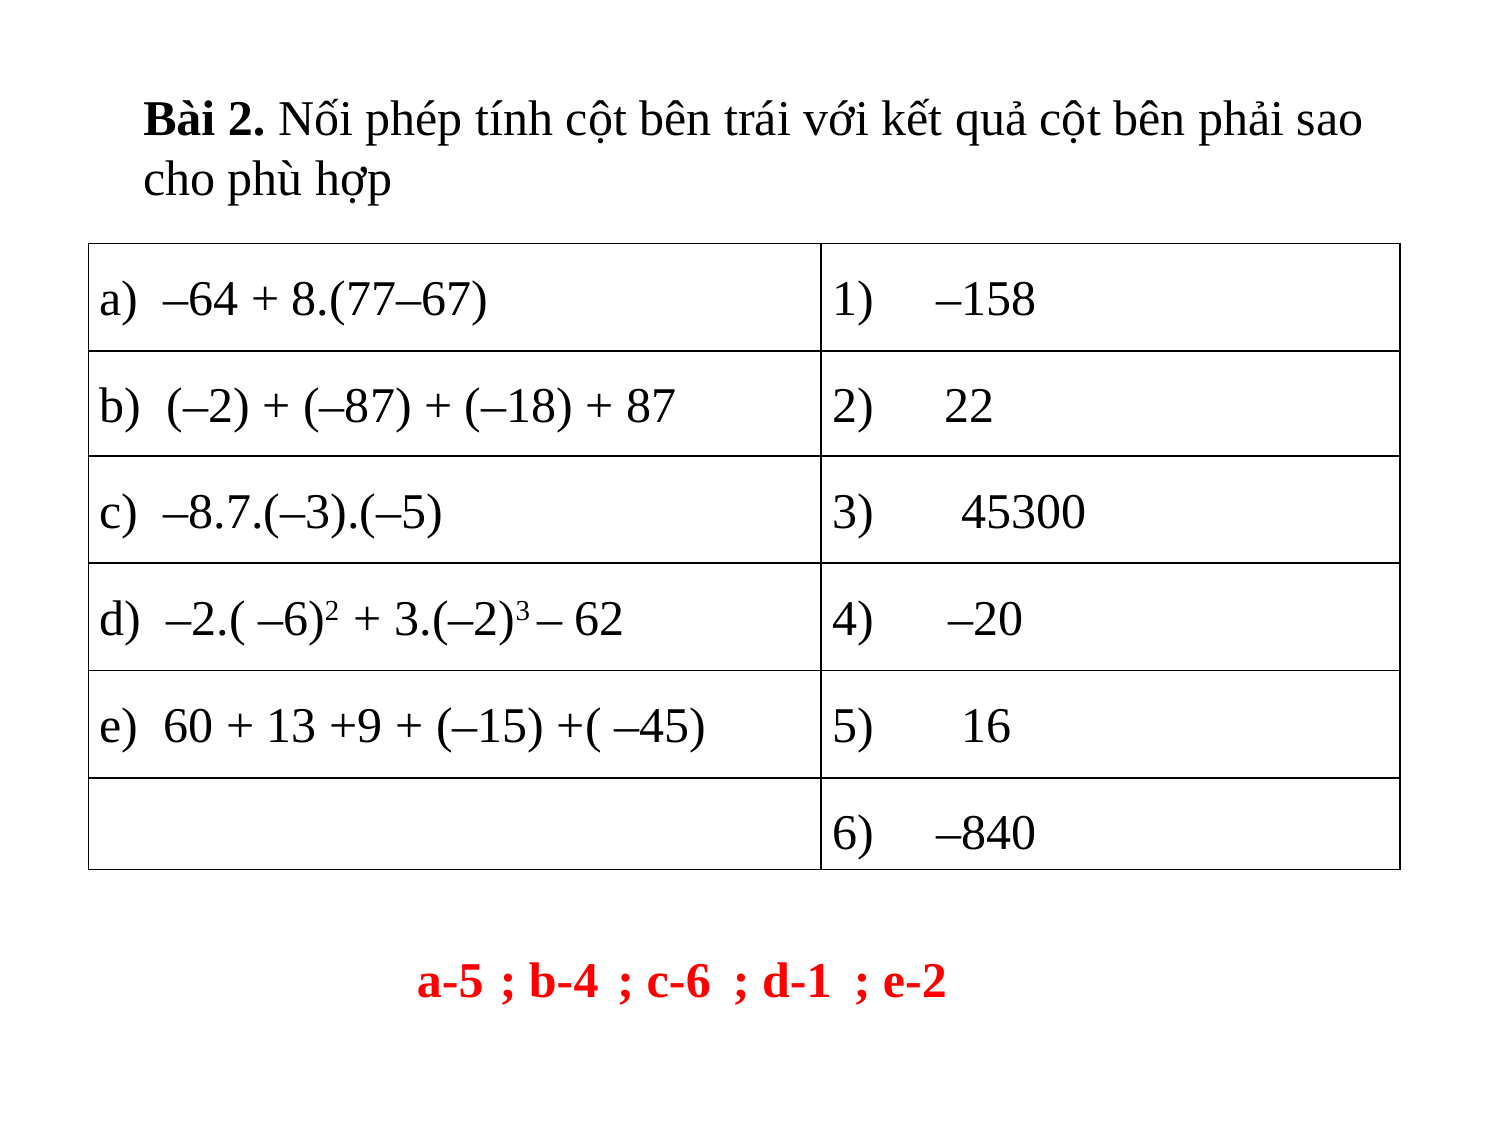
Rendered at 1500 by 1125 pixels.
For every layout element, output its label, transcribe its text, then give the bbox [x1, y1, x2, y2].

text_box ; e-2 [839, 940, 963, 1016]
table_cell [89, 779, 820, 869]
text_box Bài 2. Nối phép tính cột bên trái với kết quả cột bên phải sao cho phù hợp [128, 78, 1392, 213]
table_cell d) –2.( –6)2 + 3.(–2)3 – 62 [89, 564, 820, 670]
table_cell 22 [822, 352, 1399, 455]
table_cell c) –8.7.(–3).(–5) [89, 457, 820, 562]
text_box ; c-6 [602, 940, 726, 1016]
table_cell e) 60 + 13 +9 + (–15) +( –45) [89, 671, 820, 777]
table_cell 6) –840 [822, 779, 1399, 869]
table_cell 5) 16 [822, 671, 1399, 777]
table_cell b) (–2) + (–87) + (–18) + 87 [89, 352, 820, 455]
table_cell 4) –20 [822, 564, 1399, 670]
text_box ; b-4 [484, 940, 602, 1016]
table_cell 3) 45300 [822, 457, 1399, 562]
table_header 1) –158 [822, 244, 1399, 350]
table_header a) –64 + 8.(77–67) [89, 244, 820, 350]
text_box ; d-1 [726, 940, 839, 1016]
text_box a-5 [402, 940, 484, 1016]
